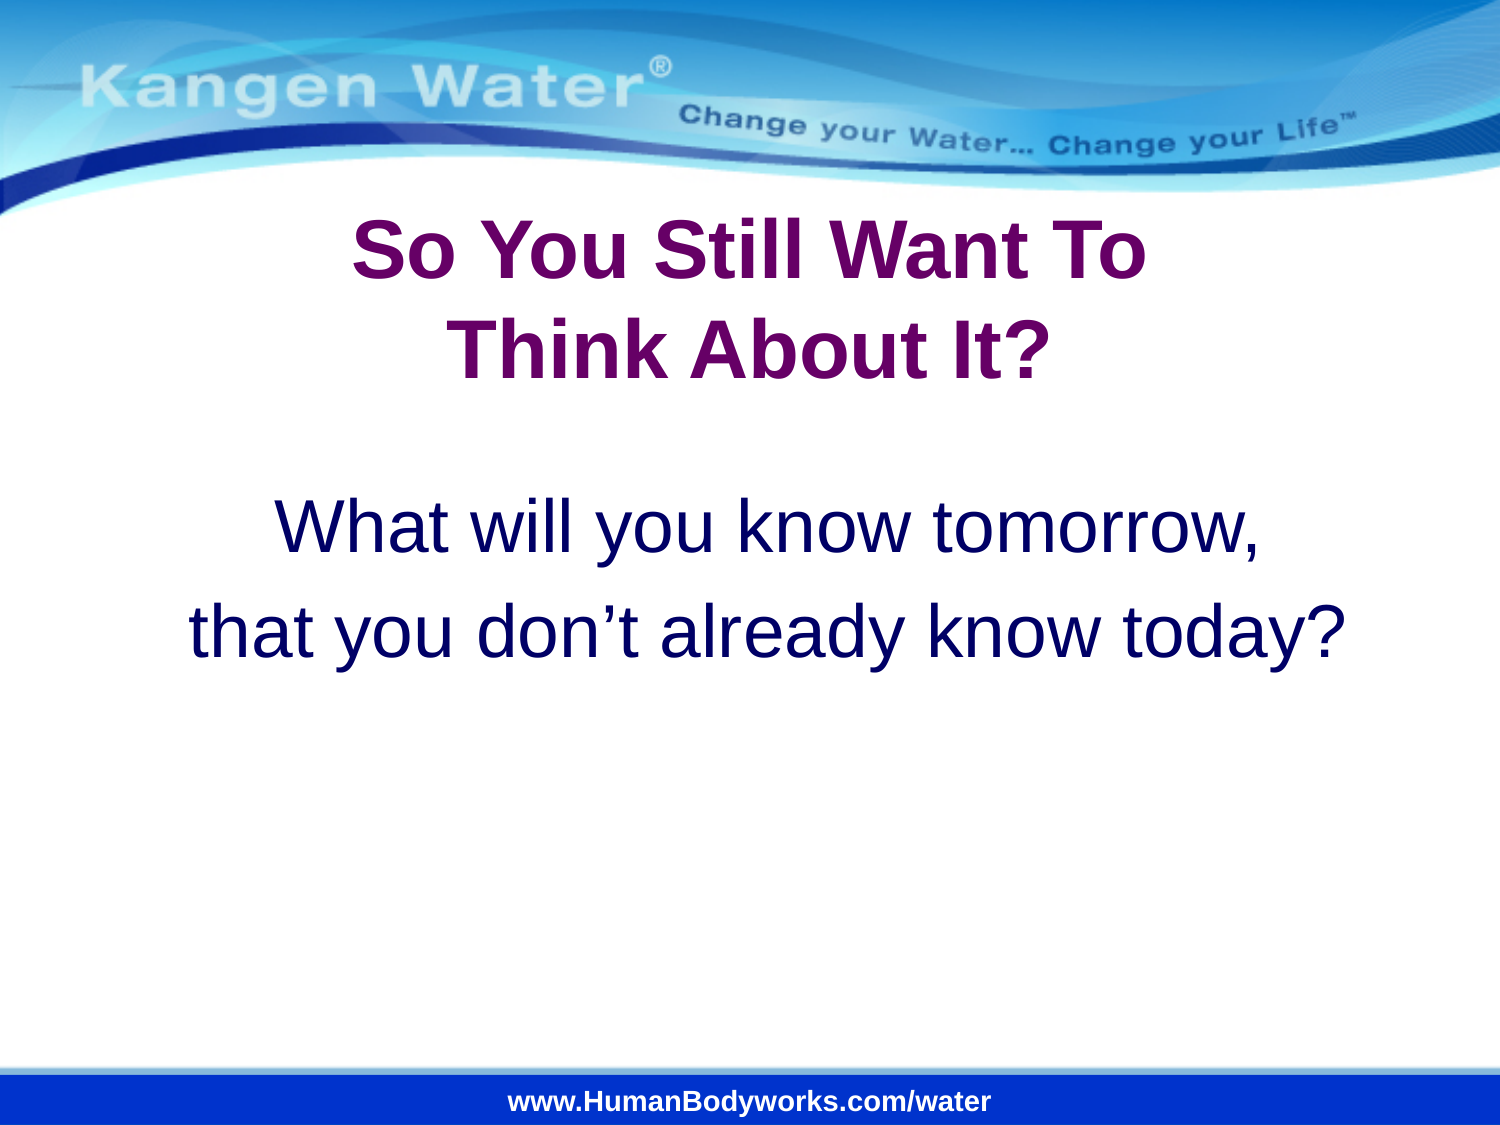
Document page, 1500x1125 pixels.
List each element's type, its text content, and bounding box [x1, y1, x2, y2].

picture [0, 0, 1500, 1074]
list What will you know tomorrow, that you don’t already know today? [75, 469, 1463, 726]
text_box www.HumanBodyworks.com/water [0, 1074, 1500, 1125]
title So You Still Want To Think About It? [75, 187, 1425, 418]
